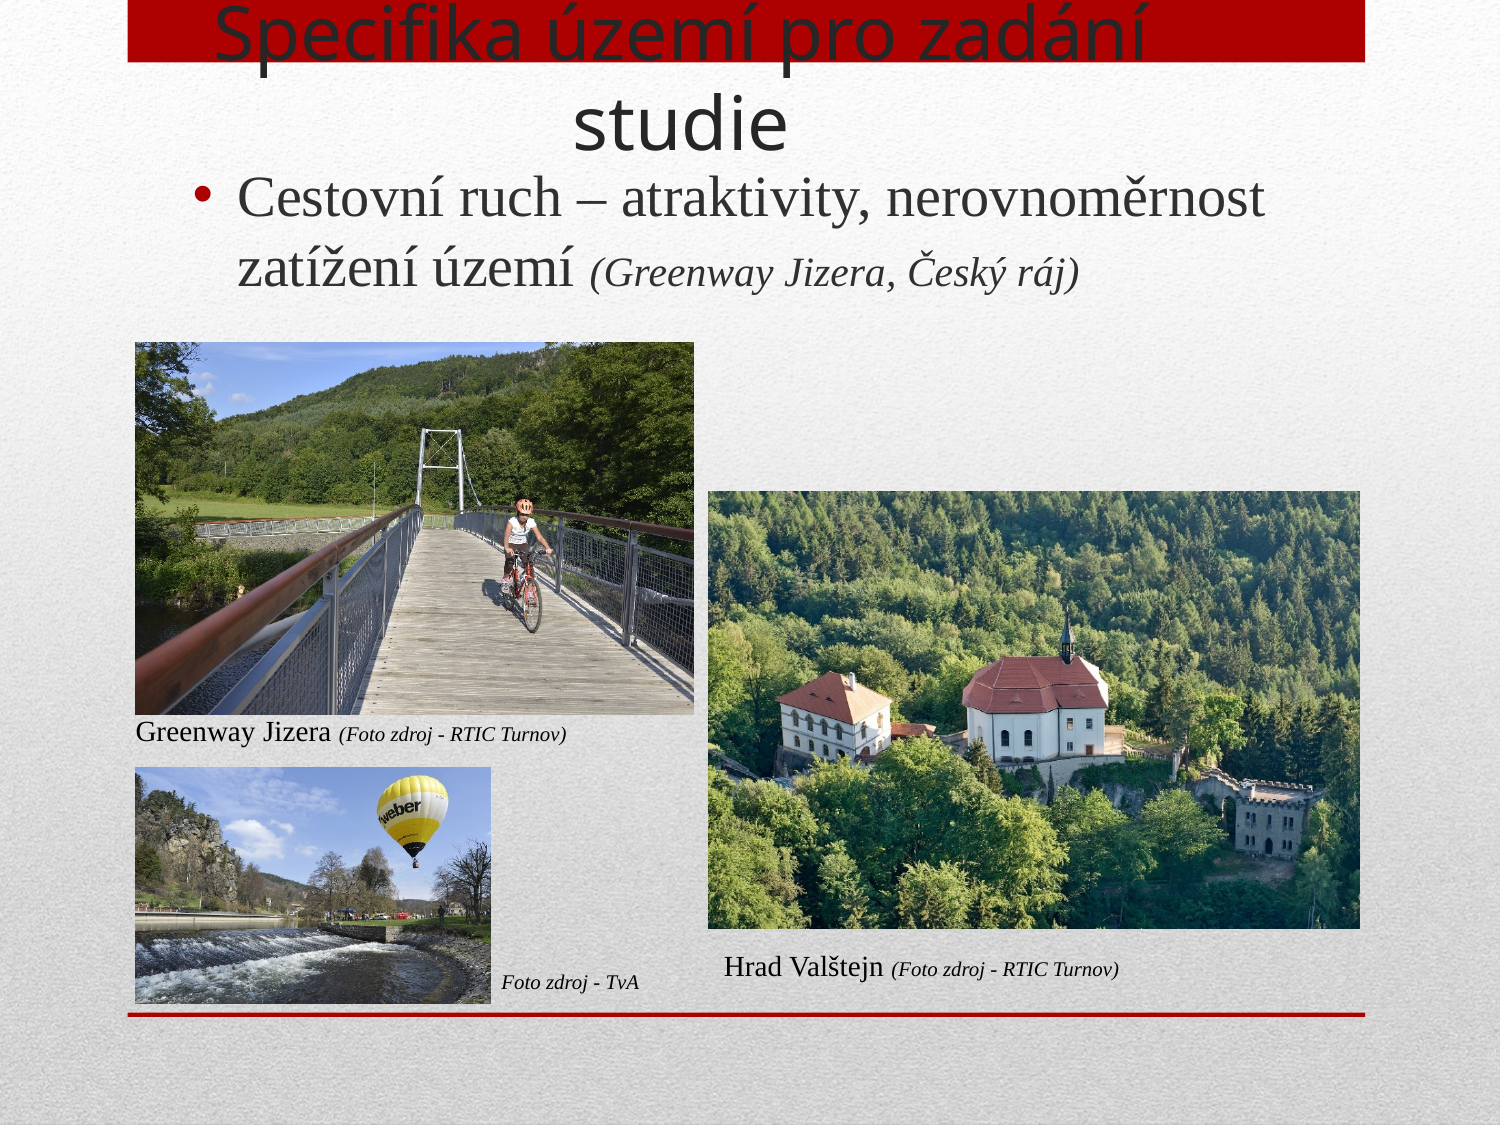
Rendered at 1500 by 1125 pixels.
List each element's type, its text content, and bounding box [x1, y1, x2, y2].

title Specifika území pro zadání studie [125, 77, 1238, 172]
text_box Greenway Jizera (Foto zdroj - RTIC Turnov) [120, 705, 702, 756]
list Cestovní ruch – atraktivity, nerovnoměrnost zatížení území (Greenway Jizera, Český ráj) [125, 756, 1363, 1000]
text_box Hrad Valštejn (Foto zdroj - RTIC Turnov) [709, 939, 1361, 990]
picture [0, 0, 1500, 1125]
list Cestovní ruch – atraktivity, nerovnoměrnost zatížení území (Greenway Jizera, Český ráj) [125, 172, 1363, 705]
text_box Foto zdroj - TvA [496, 961, 655, 1001]
